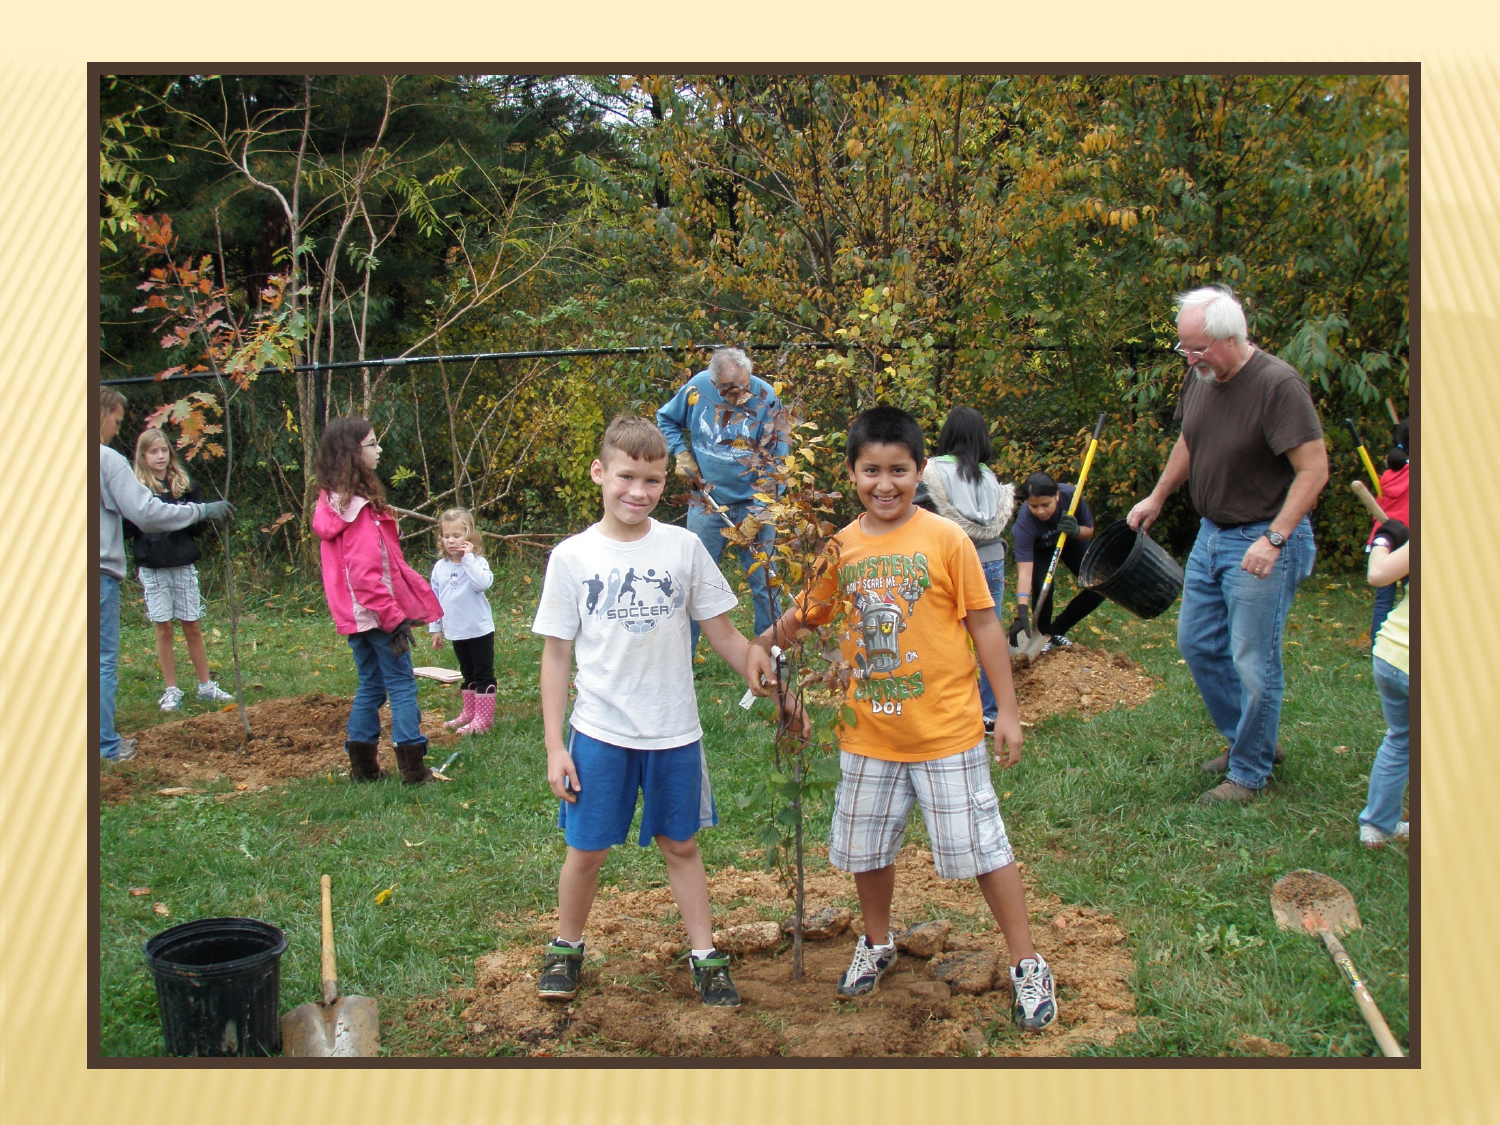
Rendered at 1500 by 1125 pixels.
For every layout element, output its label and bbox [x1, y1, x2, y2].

picture [99, 74, 1410, 1058]
